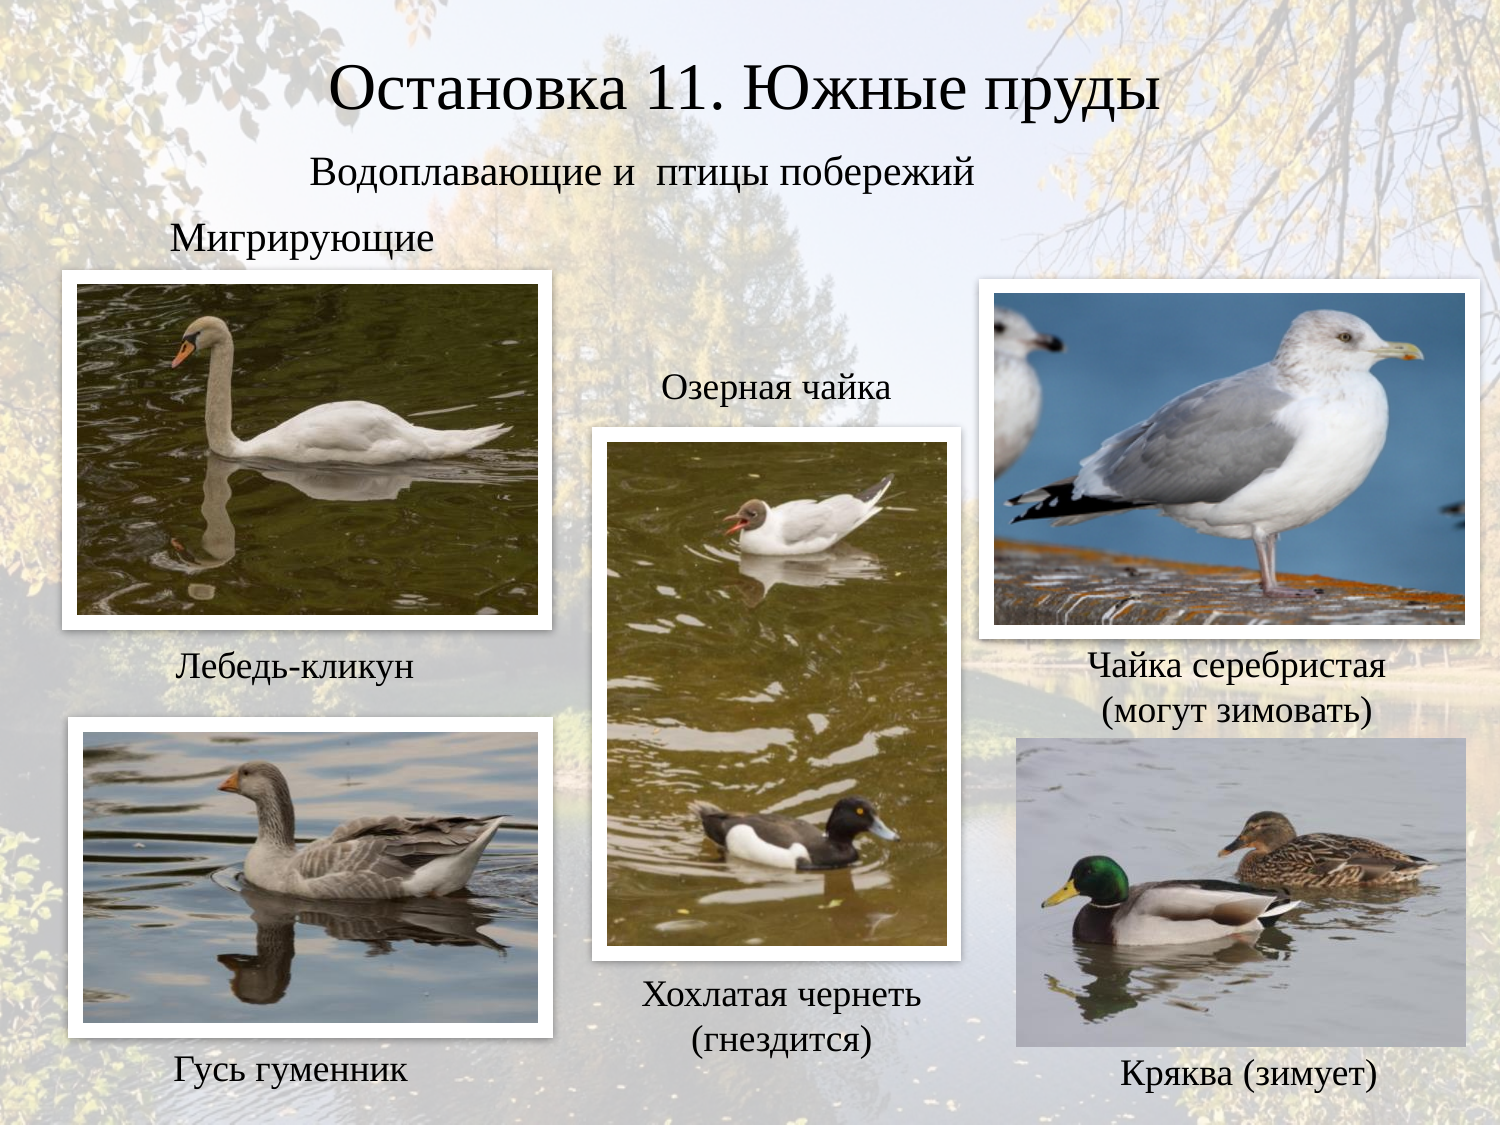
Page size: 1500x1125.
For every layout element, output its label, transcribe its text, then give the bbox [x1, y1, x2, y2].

picture [1016, 738, 1467, 1047]
text_box Хохлатая чернеть (гнездится) [616, 961, 947, 1066]
text_box Водоплавающие и птицы побережий [294, 136, 991, 201]
text_box Чайка серебристая (могут зимовать) [1072, 648, 1402, 736]
text_box Мигрирующие [154, 202, 460, 268]
text_box Озерная чайка [611, 354, 942, 415]
text_box Лебедь-кликун [160, 633, 430, 694]
picture [76, 284, 539, 616]
picture [82, 731, 539, 1024]
picture [993, 293, 1466, 625]
picture [606, 441, 947, 947]
title Остановка 11. Южные пруды [70, 0, 1421, 167]
text_box Гусь гуменник [158, 1036, 424, 1097]
text_box Кряква (зимует) [1105, 1055, 1403, 1100]
